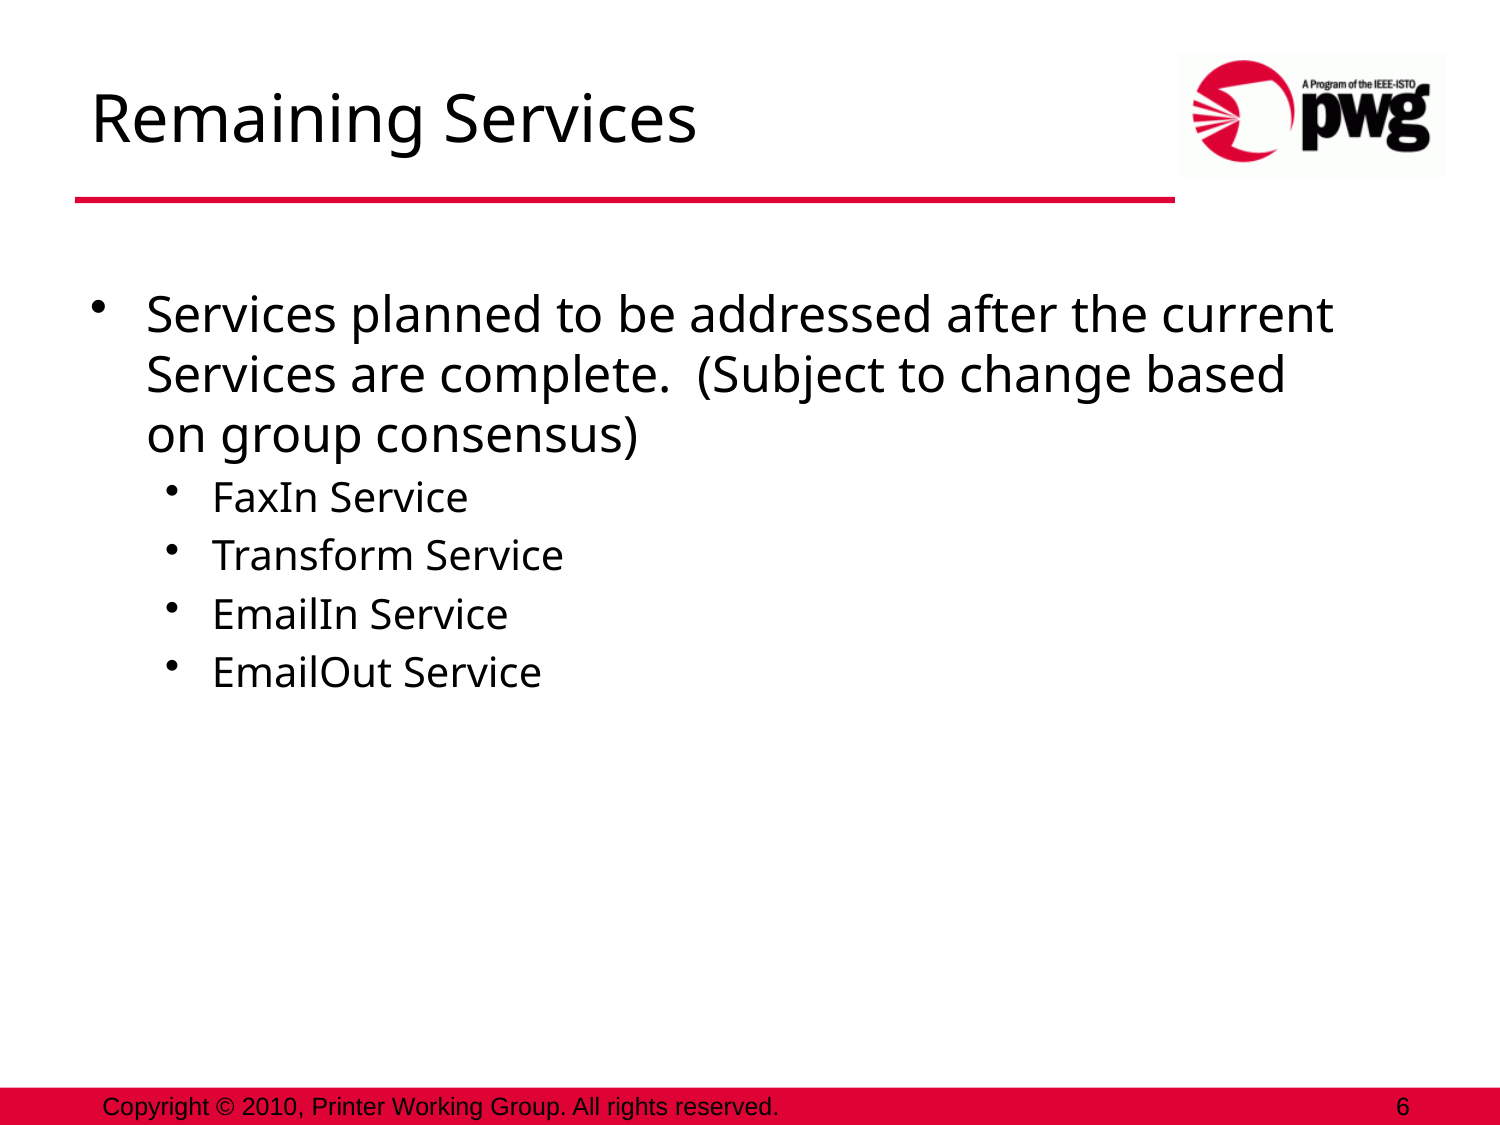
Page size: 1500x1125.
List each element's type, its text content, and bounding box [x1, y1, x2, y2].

title Remaining Services [74, 44, 1163, 188]
text_box Copyright © 2010, Printer Working Group. All rights reserved. [87, 1086, 825, 1124]
text_box 6 [1074, 1086, 1425, 1124]
picture [1179, 53, 1446, 178]
list Services planned to be addressed after the current Services are complete. (Subject to change based on group consensus) FaxIn Service Transform Service EmailIn Service EmailOut Service [74, 274, 1363, 1006]
